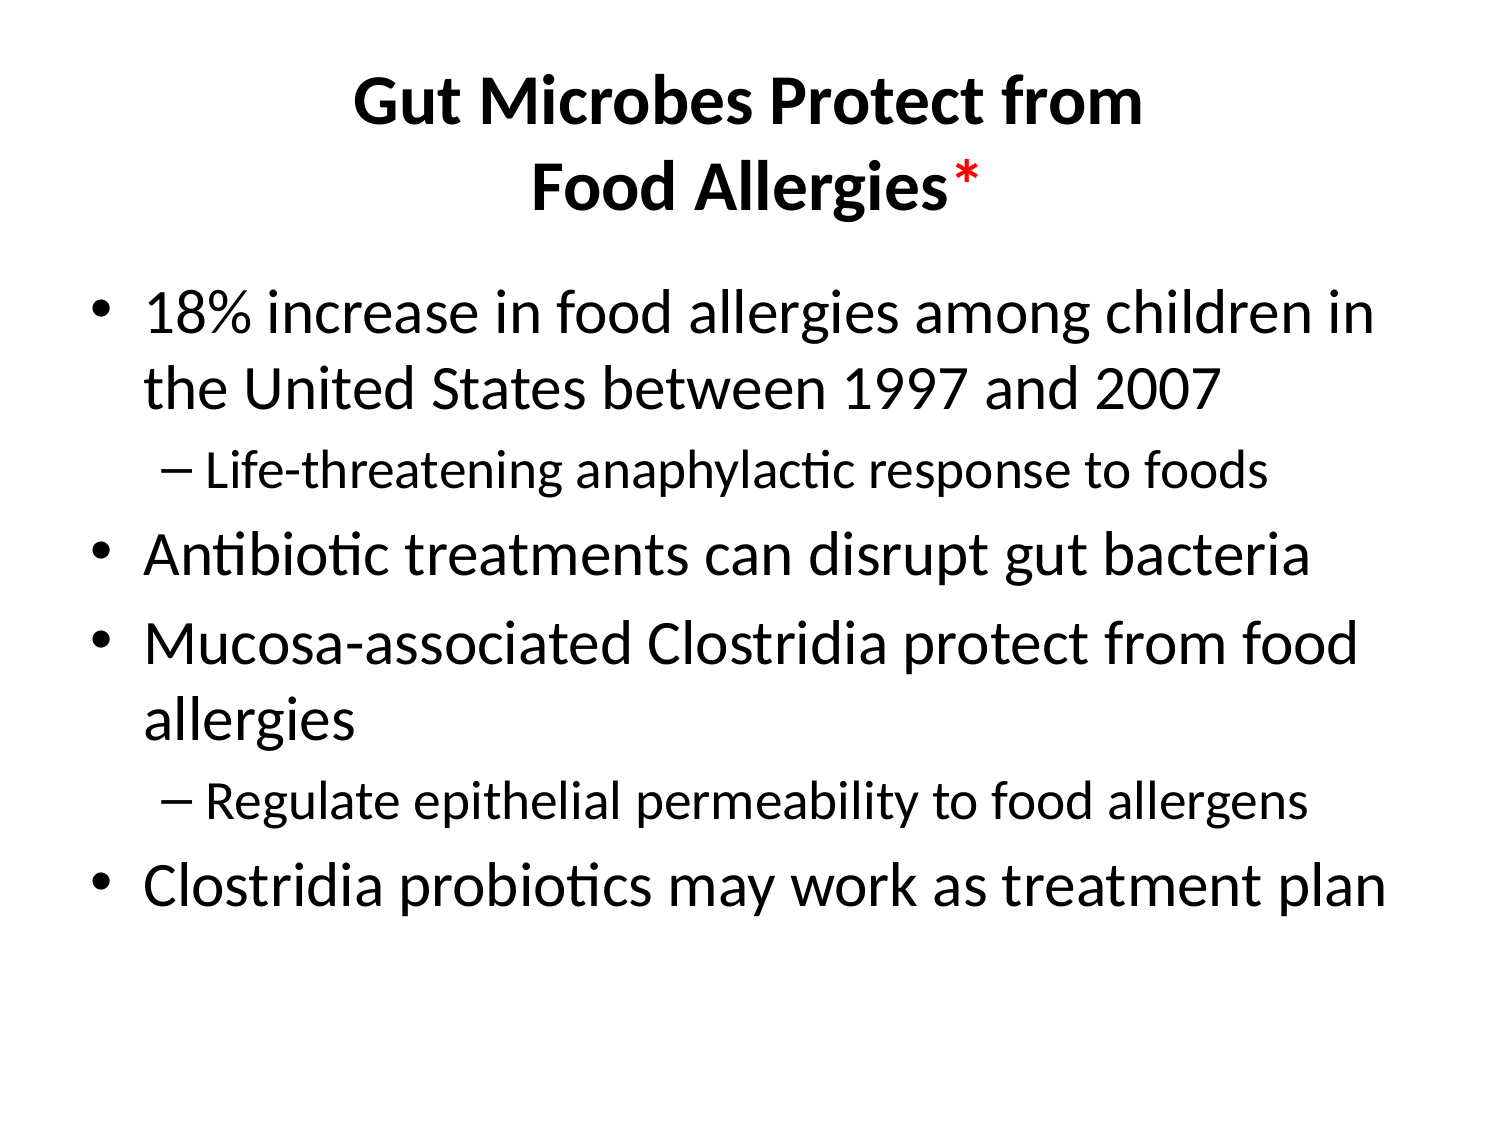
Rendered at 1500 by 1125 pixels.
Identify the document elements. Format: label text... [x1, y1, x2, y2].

list 18% increase in food allergies among children in the United States between 1997 and 2007 Life-threatening anaphylactic response to foods Antibiotic treatments can disrupt gut bacteria Mucosa-associated Clostridia protect from food allergies Regulate epithelial permeability to food allergens Clostridia probiotics may work as treatment plan [75, 262, 1425, 1005]
title Gut Microbes Protect from Food Allergies* [75, 45, 1425, 233]
